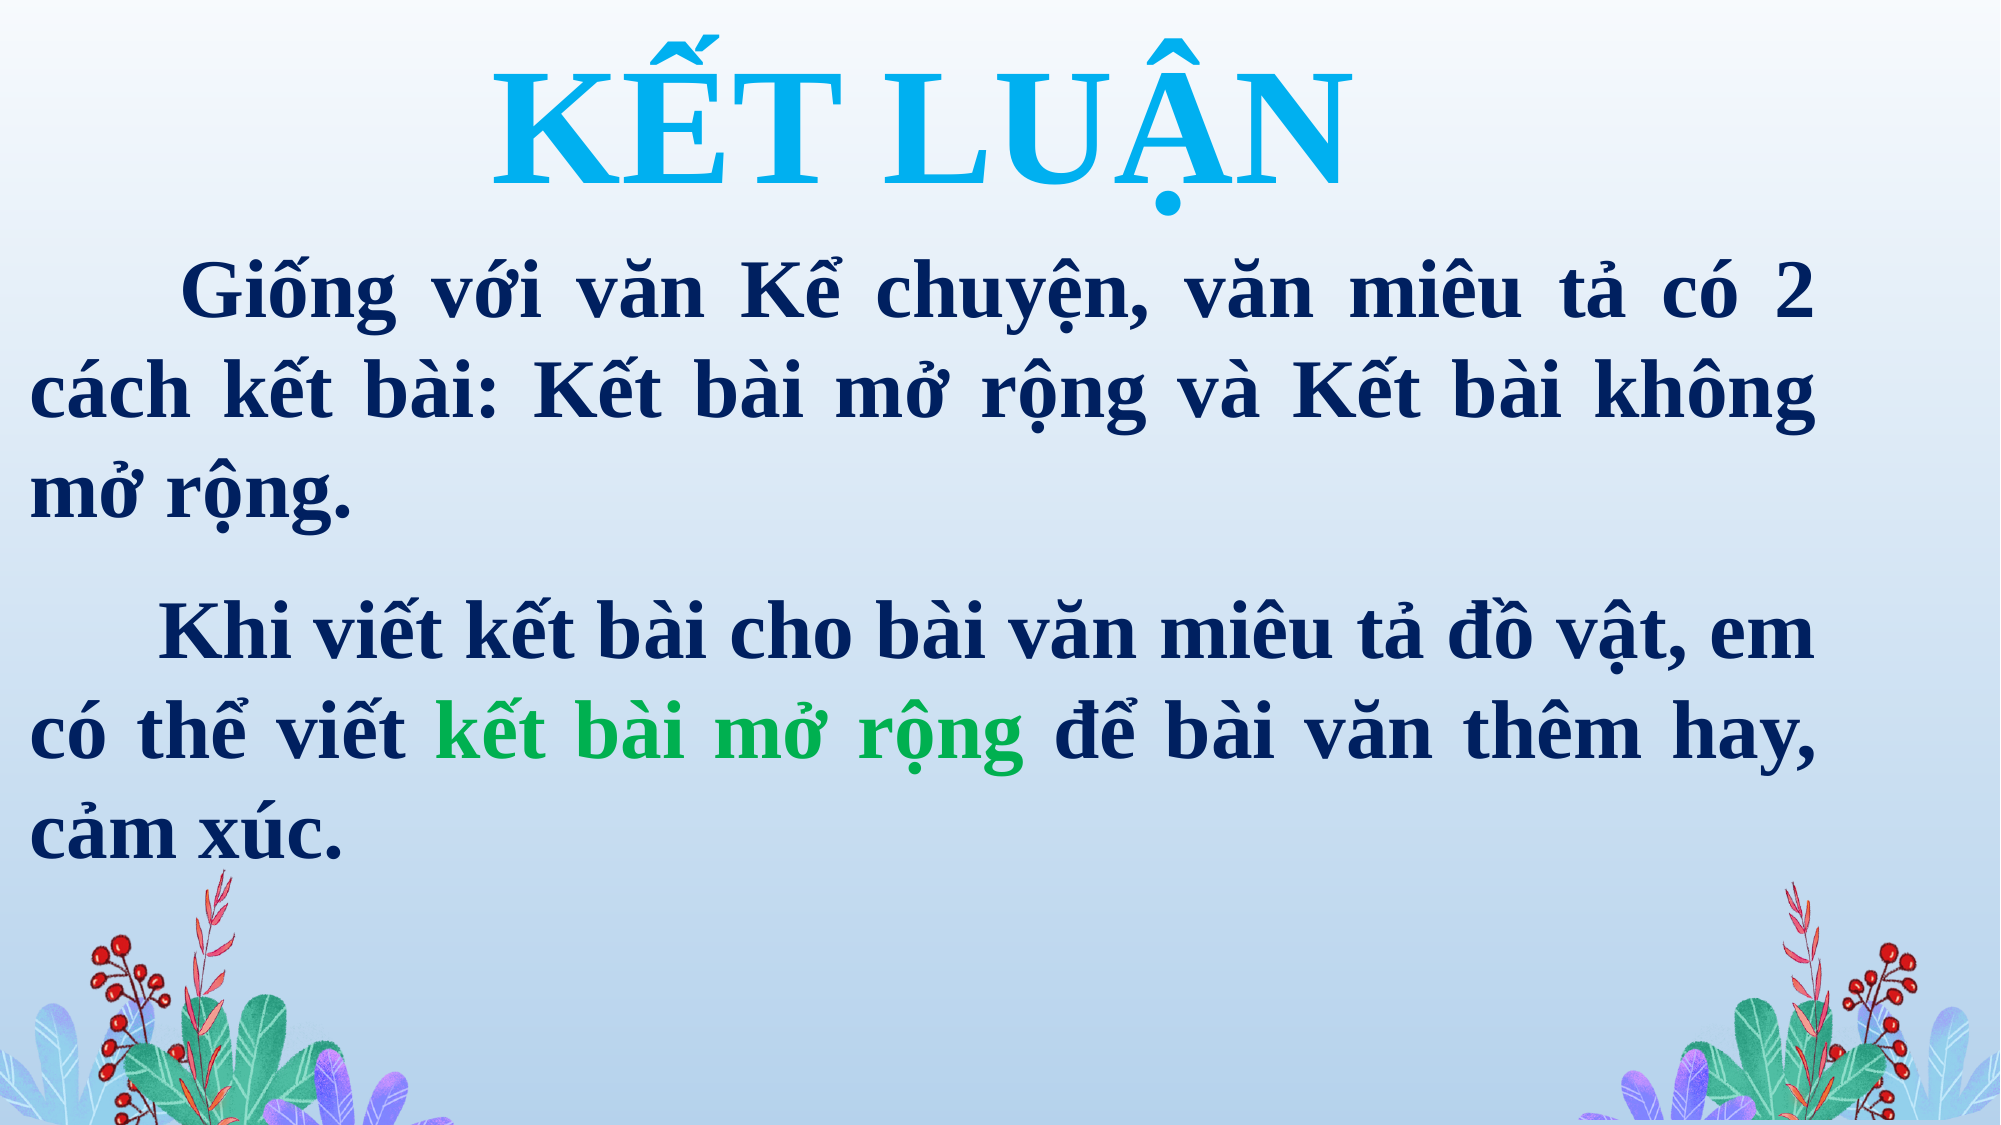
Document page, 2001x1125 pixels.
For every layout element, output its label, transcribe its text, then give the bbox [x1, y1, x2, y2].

text_box KẾT LUẬN [159, 9, 1688, 224]
picture [1506, 832, 2000, 1120]
text_box Giống với văn Kể chuyện, văn miêu tả có 2 cách kết bài: Kết bài mở rộng và Kết bài không mở rộng. Khi viết kết bài cho bài văn miêu tả đồ vật, em có thể viết kết bài mở rộng để bài văn thêm hay, cảm xúc. [14, 226, 1833, 883]
picture [0, 816, 531, 1125]
